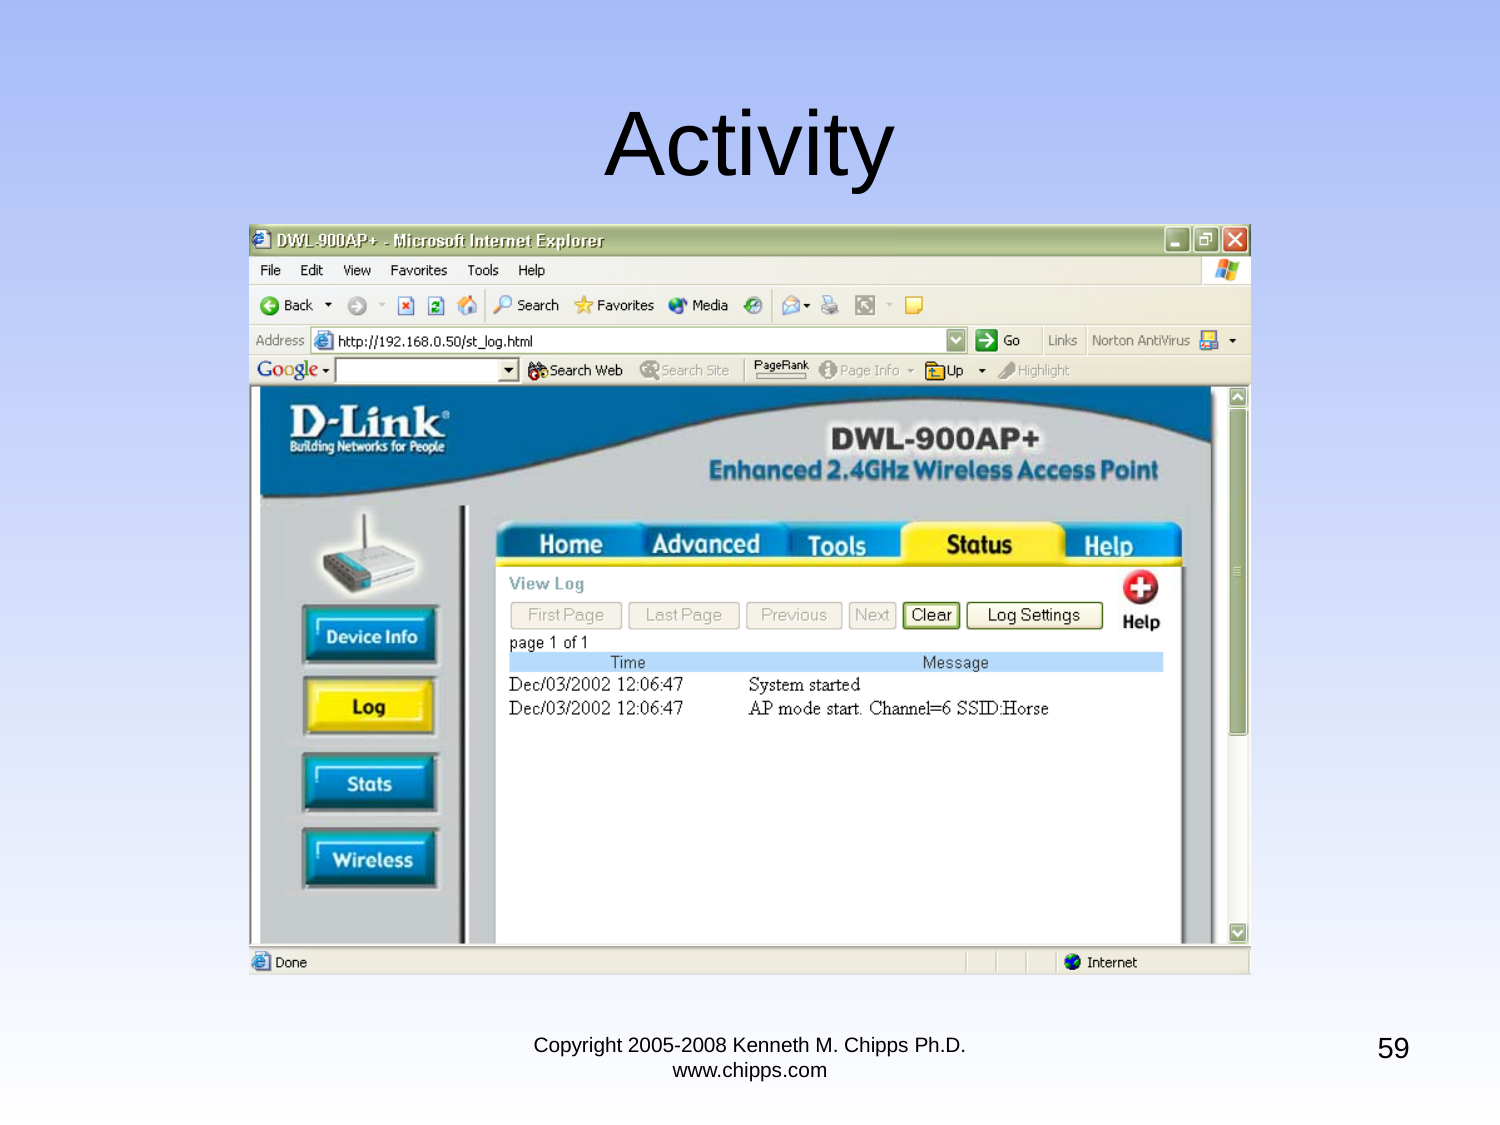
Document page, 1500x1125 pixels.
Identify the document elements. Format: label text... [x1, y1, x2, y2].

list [249, 224, 1251, 976]
title Activity [75, 45, 1425, 233]
slide_number 59 [1074, 1021, 1426, 1101]
footer Copyright 2005-2008 Kenneth M. Chipps Ph.D. www.chipps.com [449, 1024, 1051, 1103]
